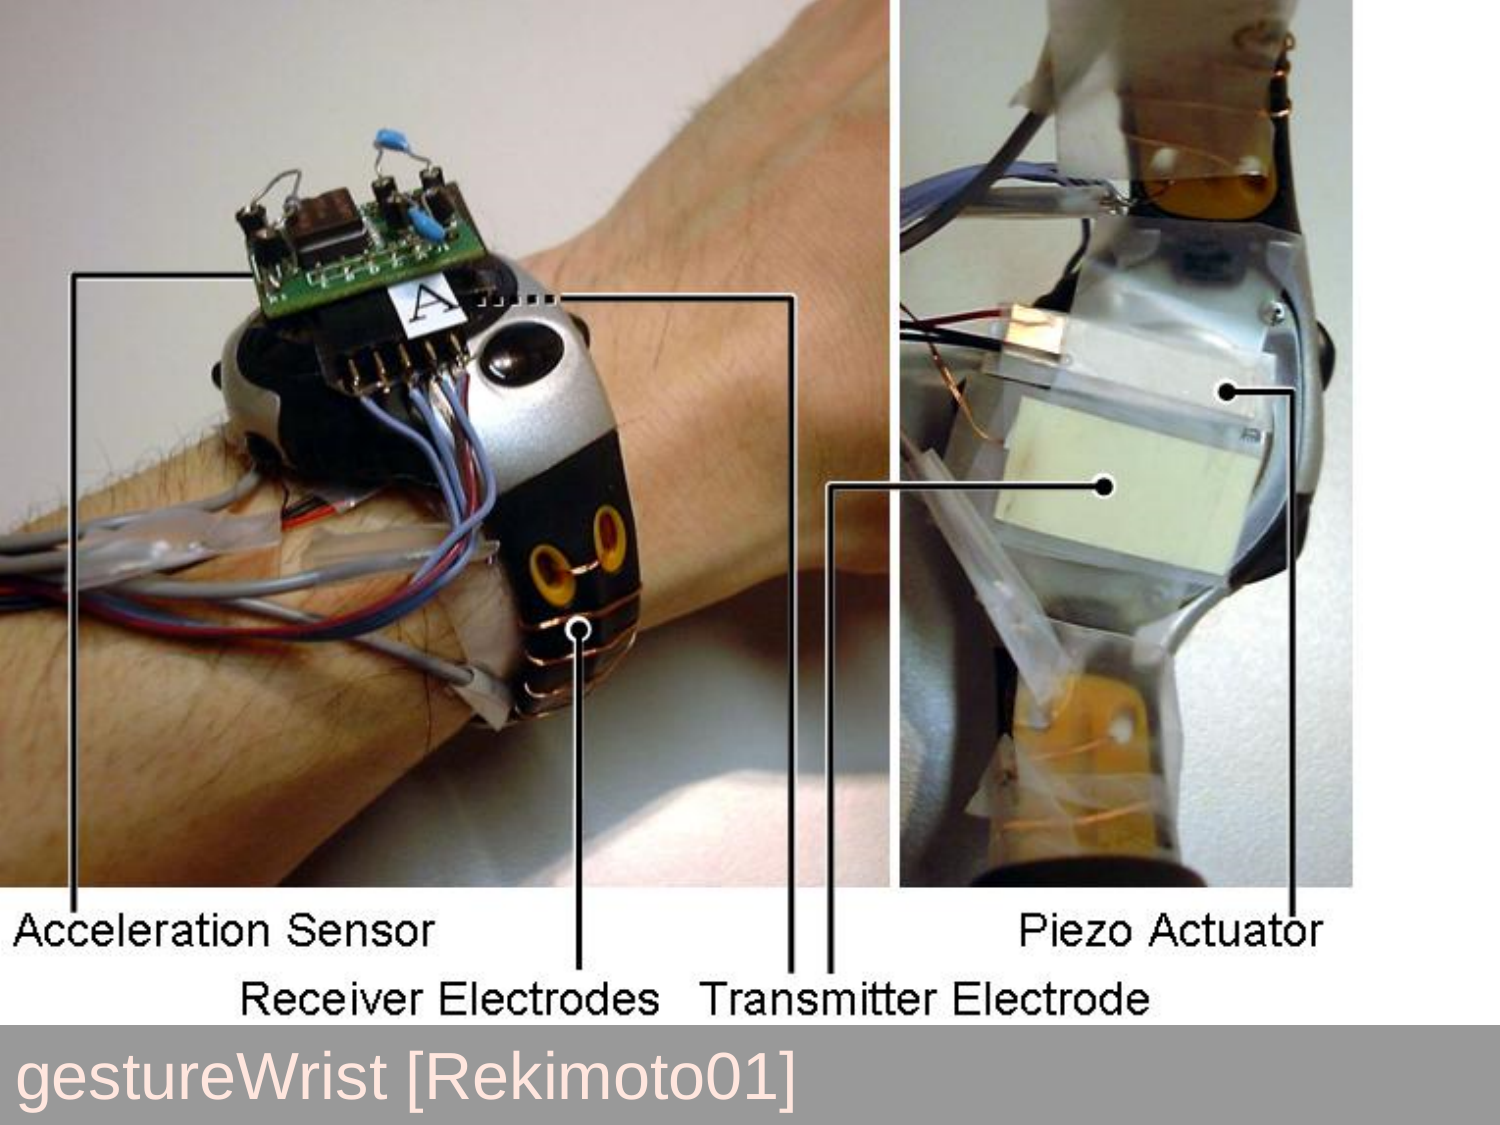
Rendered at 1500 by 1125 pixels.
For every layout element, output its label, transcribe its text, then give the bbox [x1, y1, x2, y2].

picture [0, 0, 1363, 1042]
list gestureWrist [Rekimoto01] [0, 1024, 1500, 1125]
